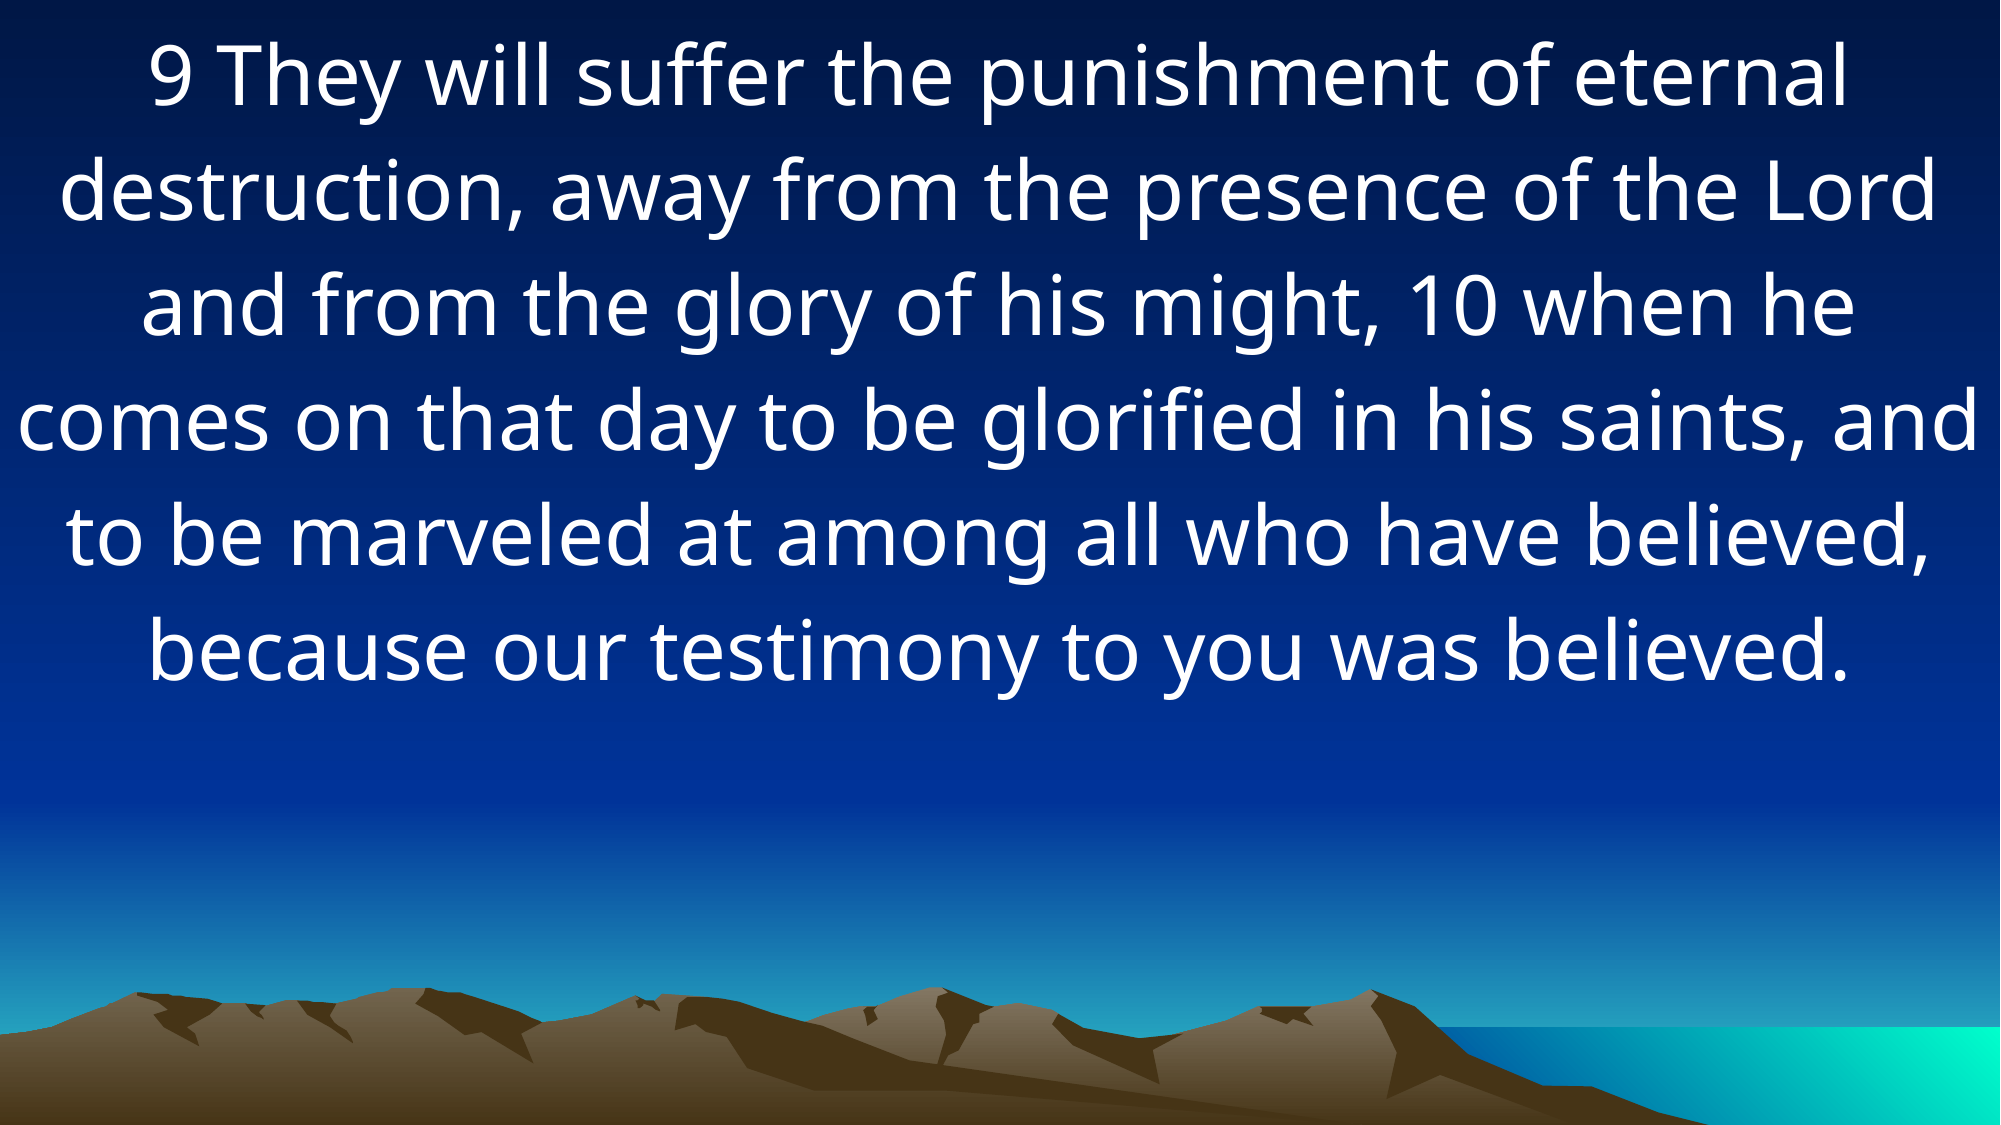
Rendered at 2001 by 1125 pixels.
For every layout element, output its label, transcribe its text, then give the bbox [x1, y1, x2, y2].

text_box 9 They will suffer the punishment of eternal destruction, away from the presence of the Lord and from the glory of his might, 10 when he comes on that day to be glorified in his saints, and to be marveled at among all who have believed, because our testimony to you was believed. [0, 0, 2000, 825]
